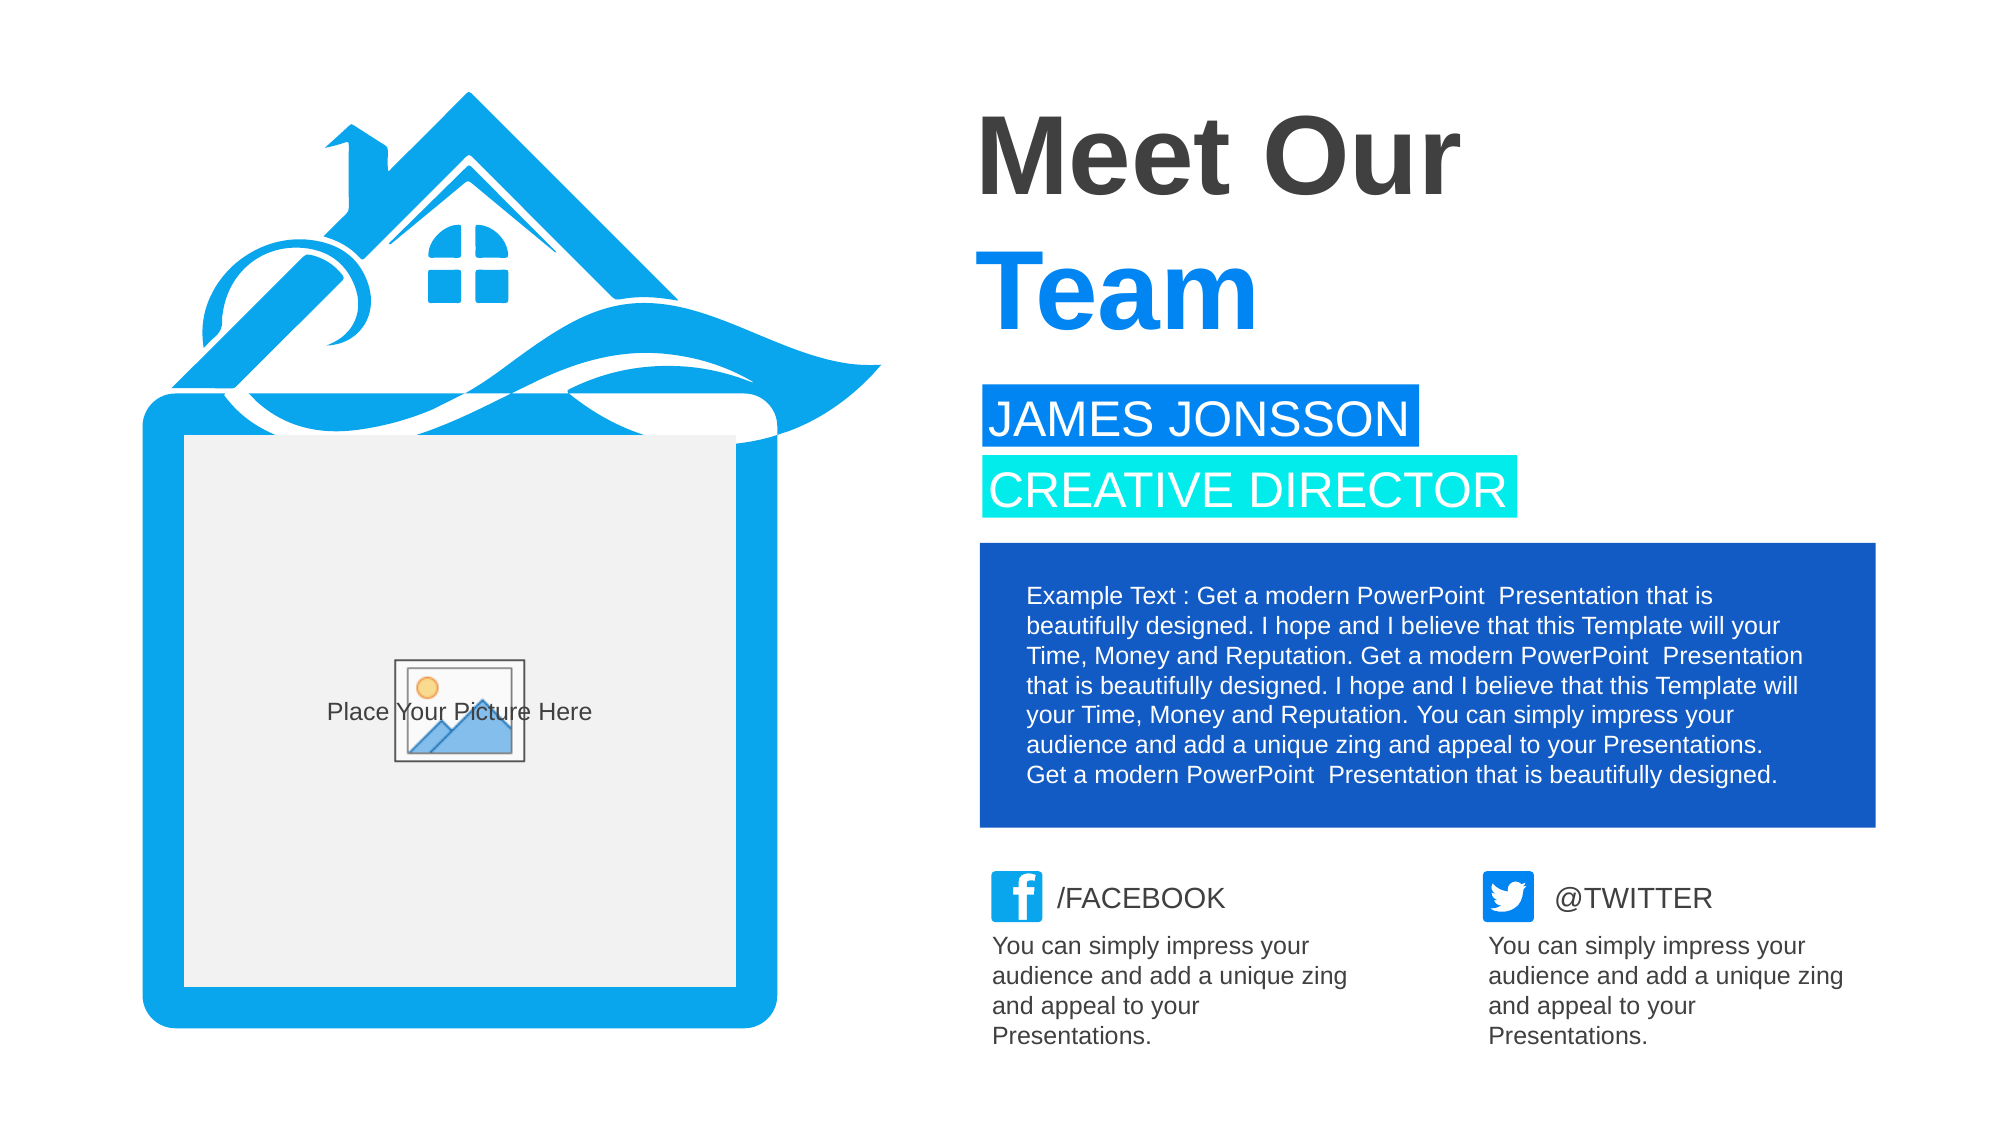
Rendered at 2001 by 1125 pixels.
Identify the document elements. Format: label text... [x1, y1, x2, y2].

text_box Meet Our Team [960, 74, 1608, 360]
text_box /FACEBOOK [1043, 871, 1244, 922]
text_box [990, 870, 1044, 922]
text_box You can simply impress your audience and add a unique zing and appeal to your Presentations. [977, 922, 1380, 1057]
text_box You can simply impress your audience and add a unique zing and appeal to your Presentations. [1473, 922, 1876, 1057]
text_box CREATIVE DIRECTOR [982, 455, 1518, 518]
text_box [1481, 870, 1535, 922]
text_box [979, 542, 1877, 829]
picture [185, 434, 736, 986]
text_box Example Text : Get a modern PowerPoint Presentation that is beautifully designed. I hope and I believe that this Template will your Time, Money and Reputation. Get a modern PowerPoint Presentation that is beautifully designed. I hope and I believe that this Template will your Time, Money and Reputation. You can simply impress your audience and add a unique zing and appeal to your Presentations. Get a modern PowerPoint Presentation that is beautifully designed. [1011, 571, 1826, 797]
text_box @TWITTER [1539, 872, 1741, 922]
text_box JAMES JONSSON [982, 384, 1420, 447]
